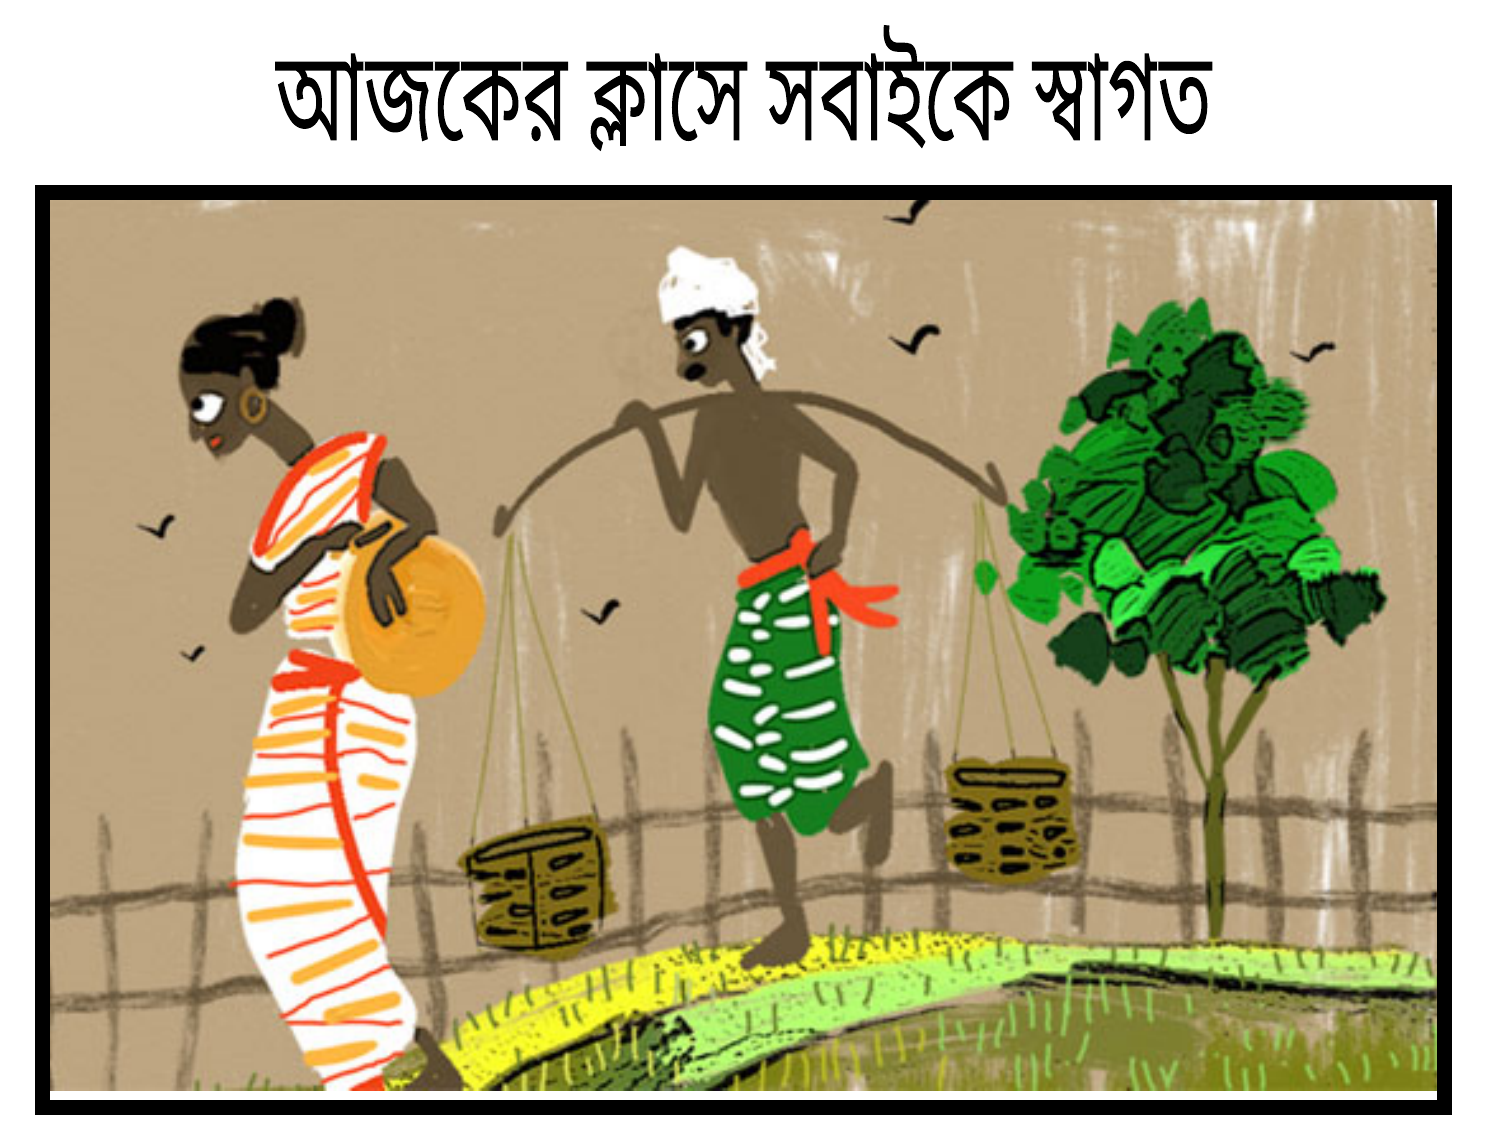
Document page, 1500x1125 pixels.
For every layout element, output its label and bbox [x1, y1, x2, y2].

picture [49, 199, 1438, 1101]
